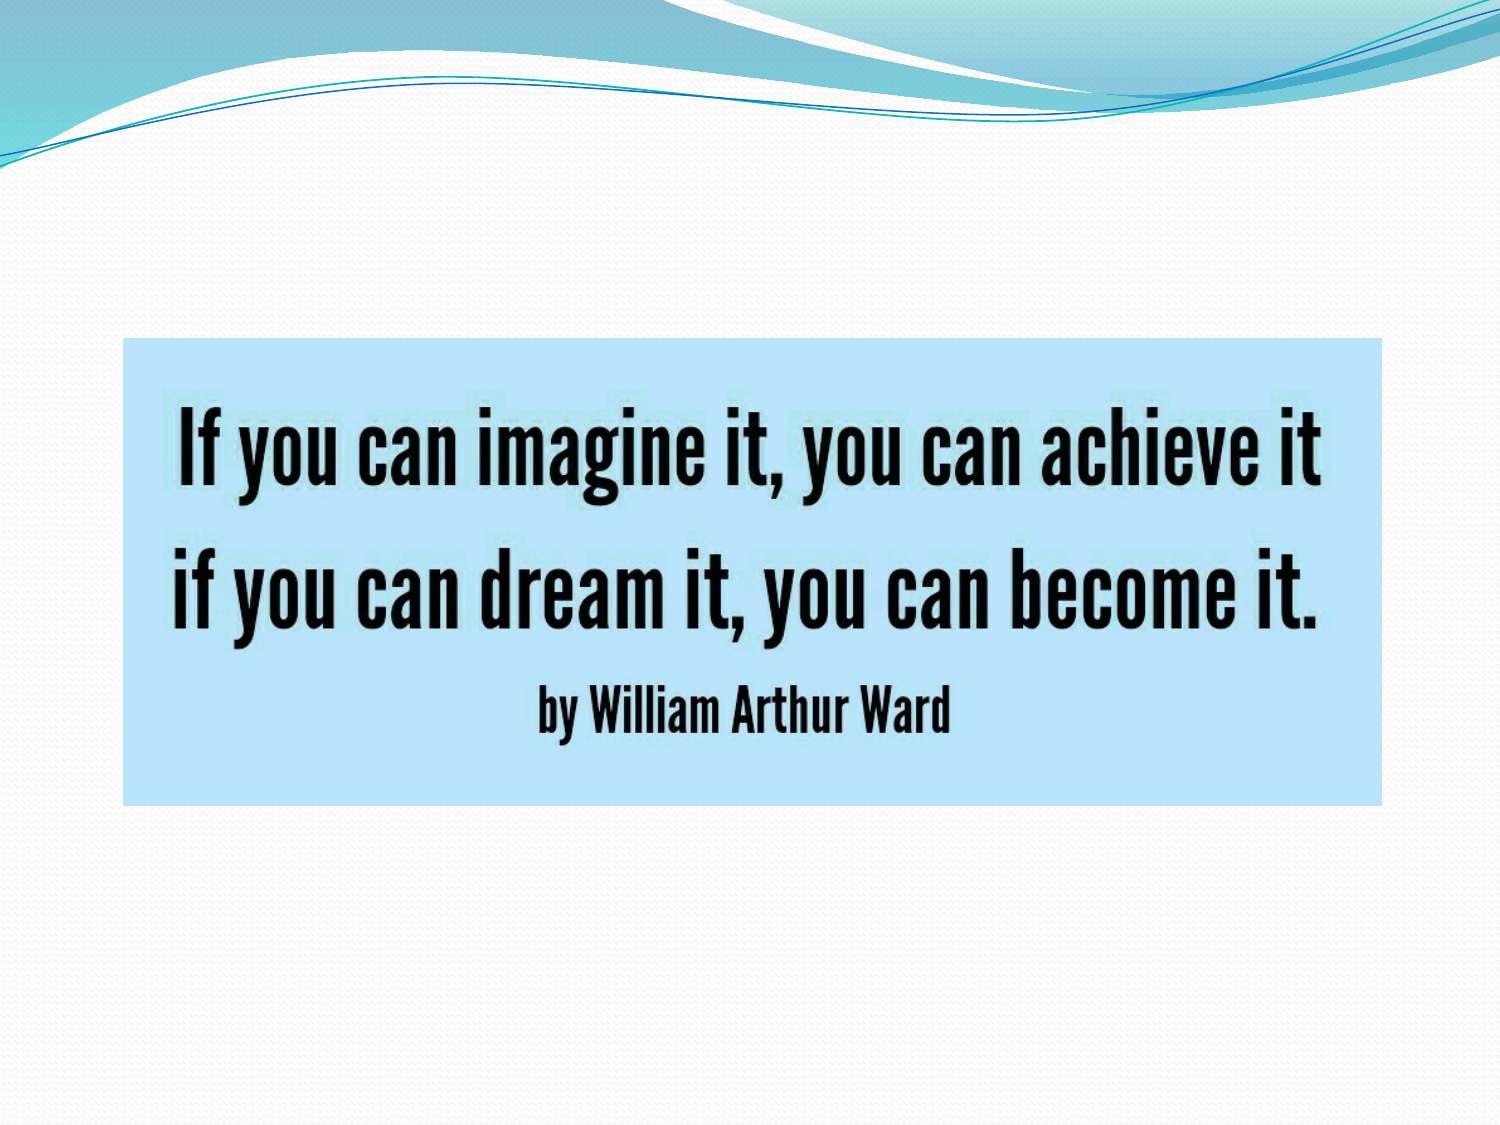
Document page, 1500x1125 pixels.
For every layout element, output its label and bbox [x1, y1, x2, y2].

picture [123, 337, 1383, 807]
